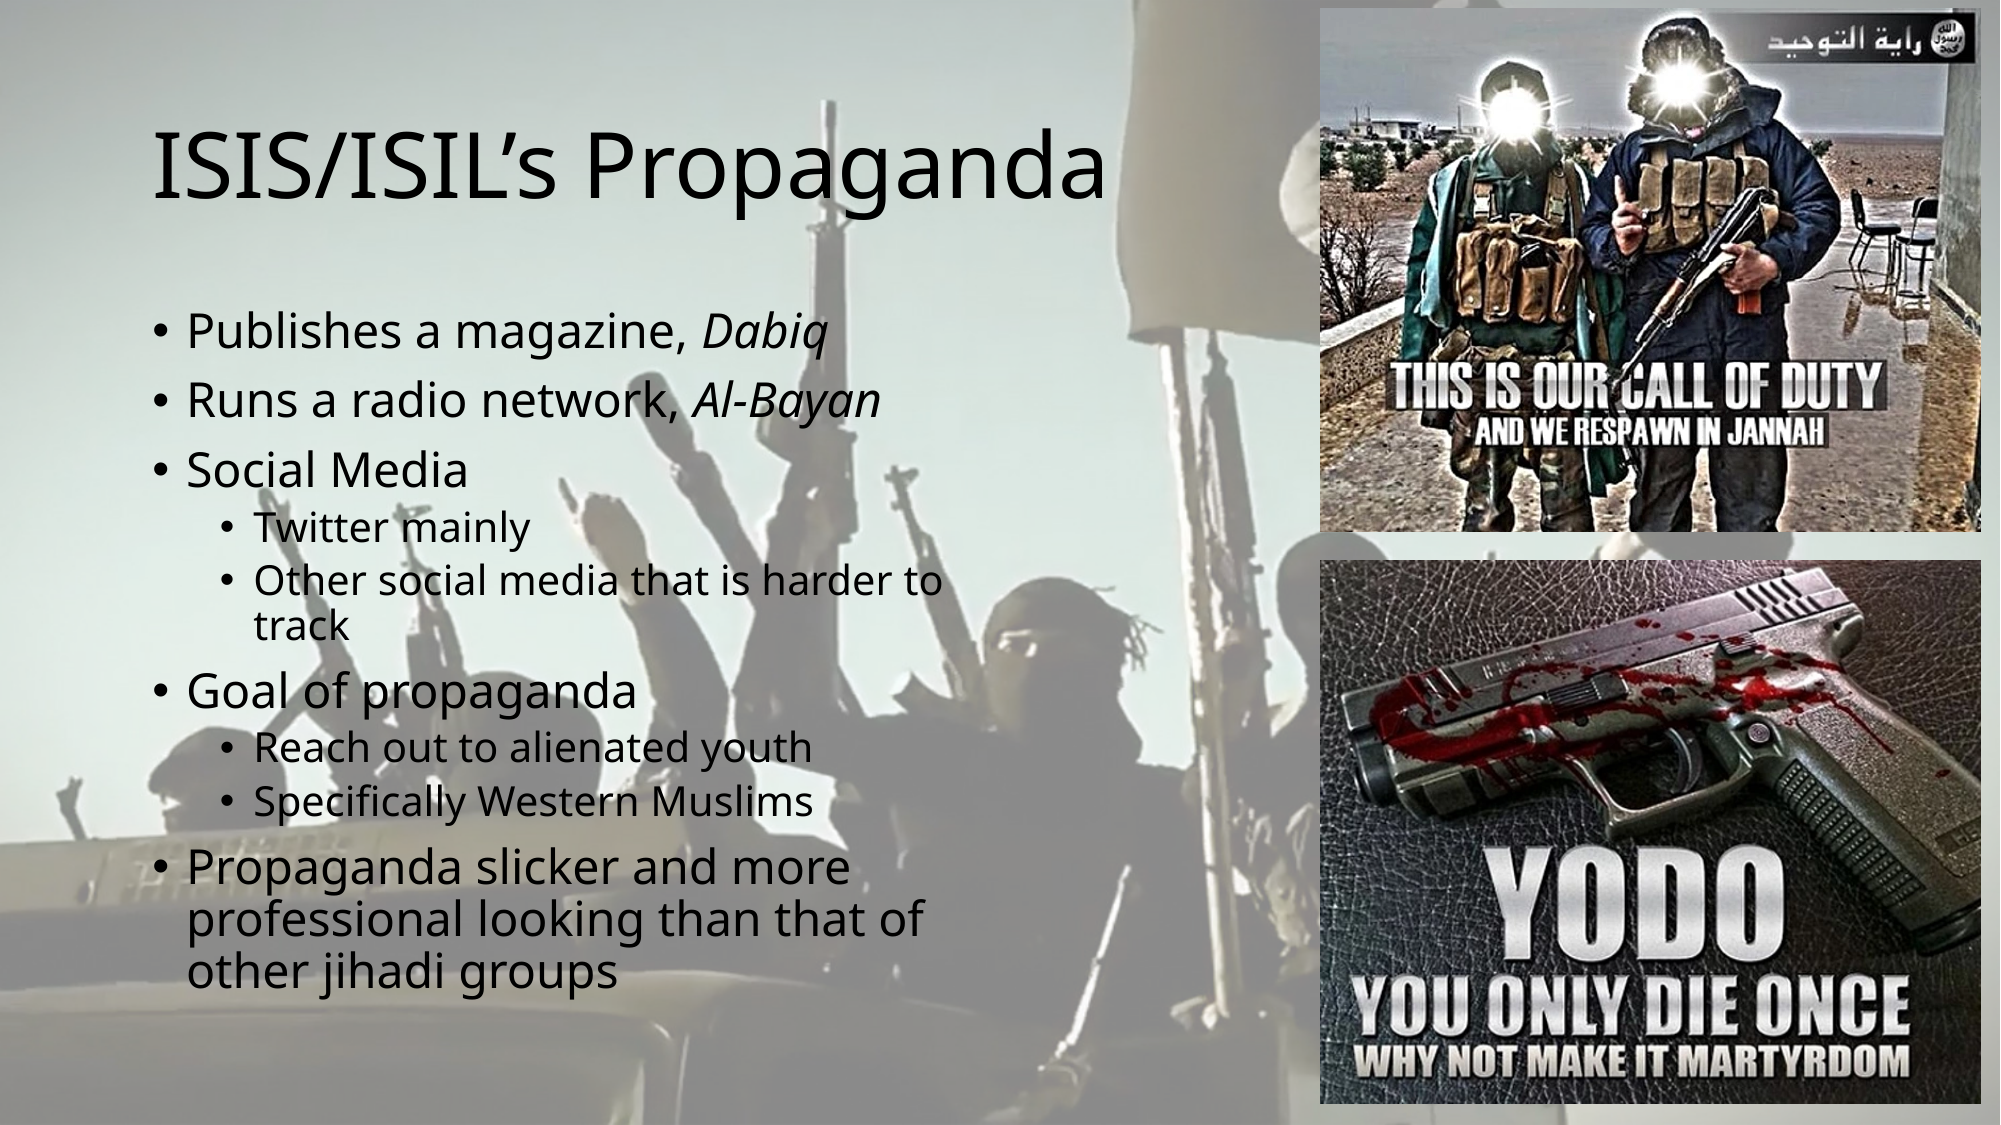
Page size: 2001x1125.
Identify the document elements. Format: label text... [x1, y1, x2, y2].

picture [1320, 560, 1981, 1104]
list Publishes a magazine, Dabiq Runs a radio network, Al-Bayan Social Media Twitter mainly Other social media that is harder to track Goal of propaganda Reach out to alienated youth Specifically Western Muslims Propaganda slicker and more professional looking than that of other jihadi groups [137, 299, 988, 1014]
picture [1320, 8, 1981, 532]
title ISIS/ISIL’s Propaganda [137, 59, 1320, 278]
